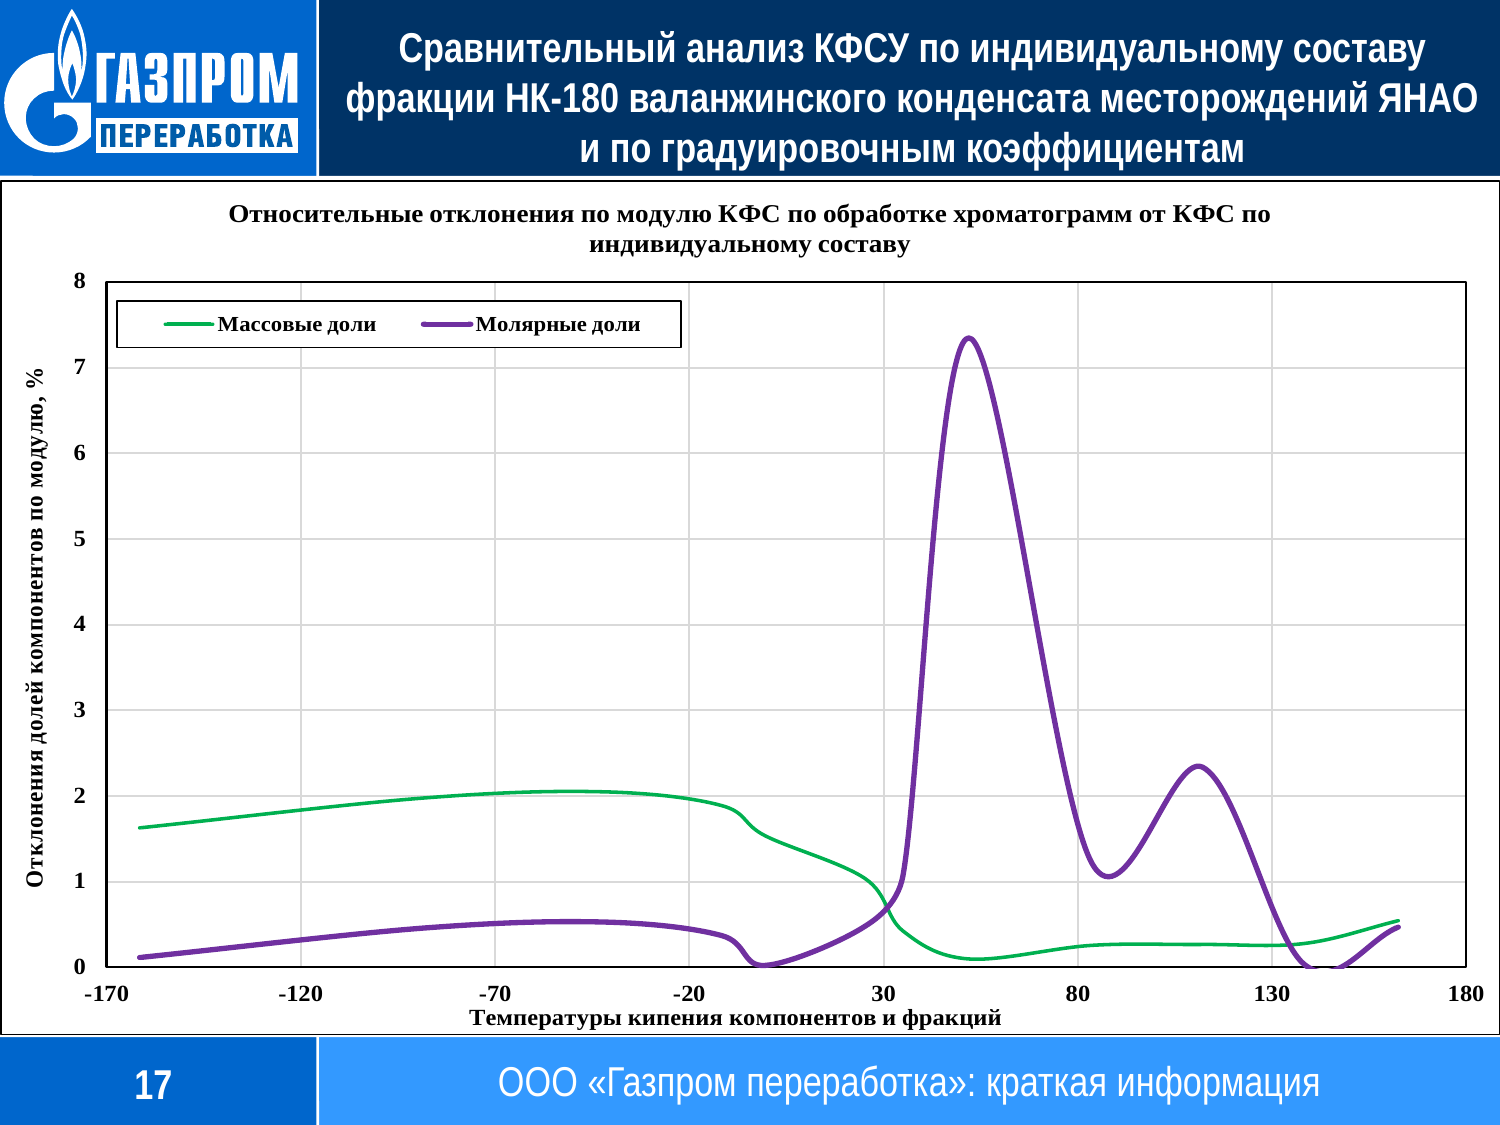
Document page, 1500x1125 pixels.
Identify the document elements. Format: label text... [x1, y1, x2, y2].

text_box Сравнительный анализ КФСУ по индивидуальному составу фракции НК-180 валанжинского конденсата месторождений ЯНАО и по градуировочным коэффициентам [324, 13, 1500, 179]
picture [0, 180, 1500, 1036]
